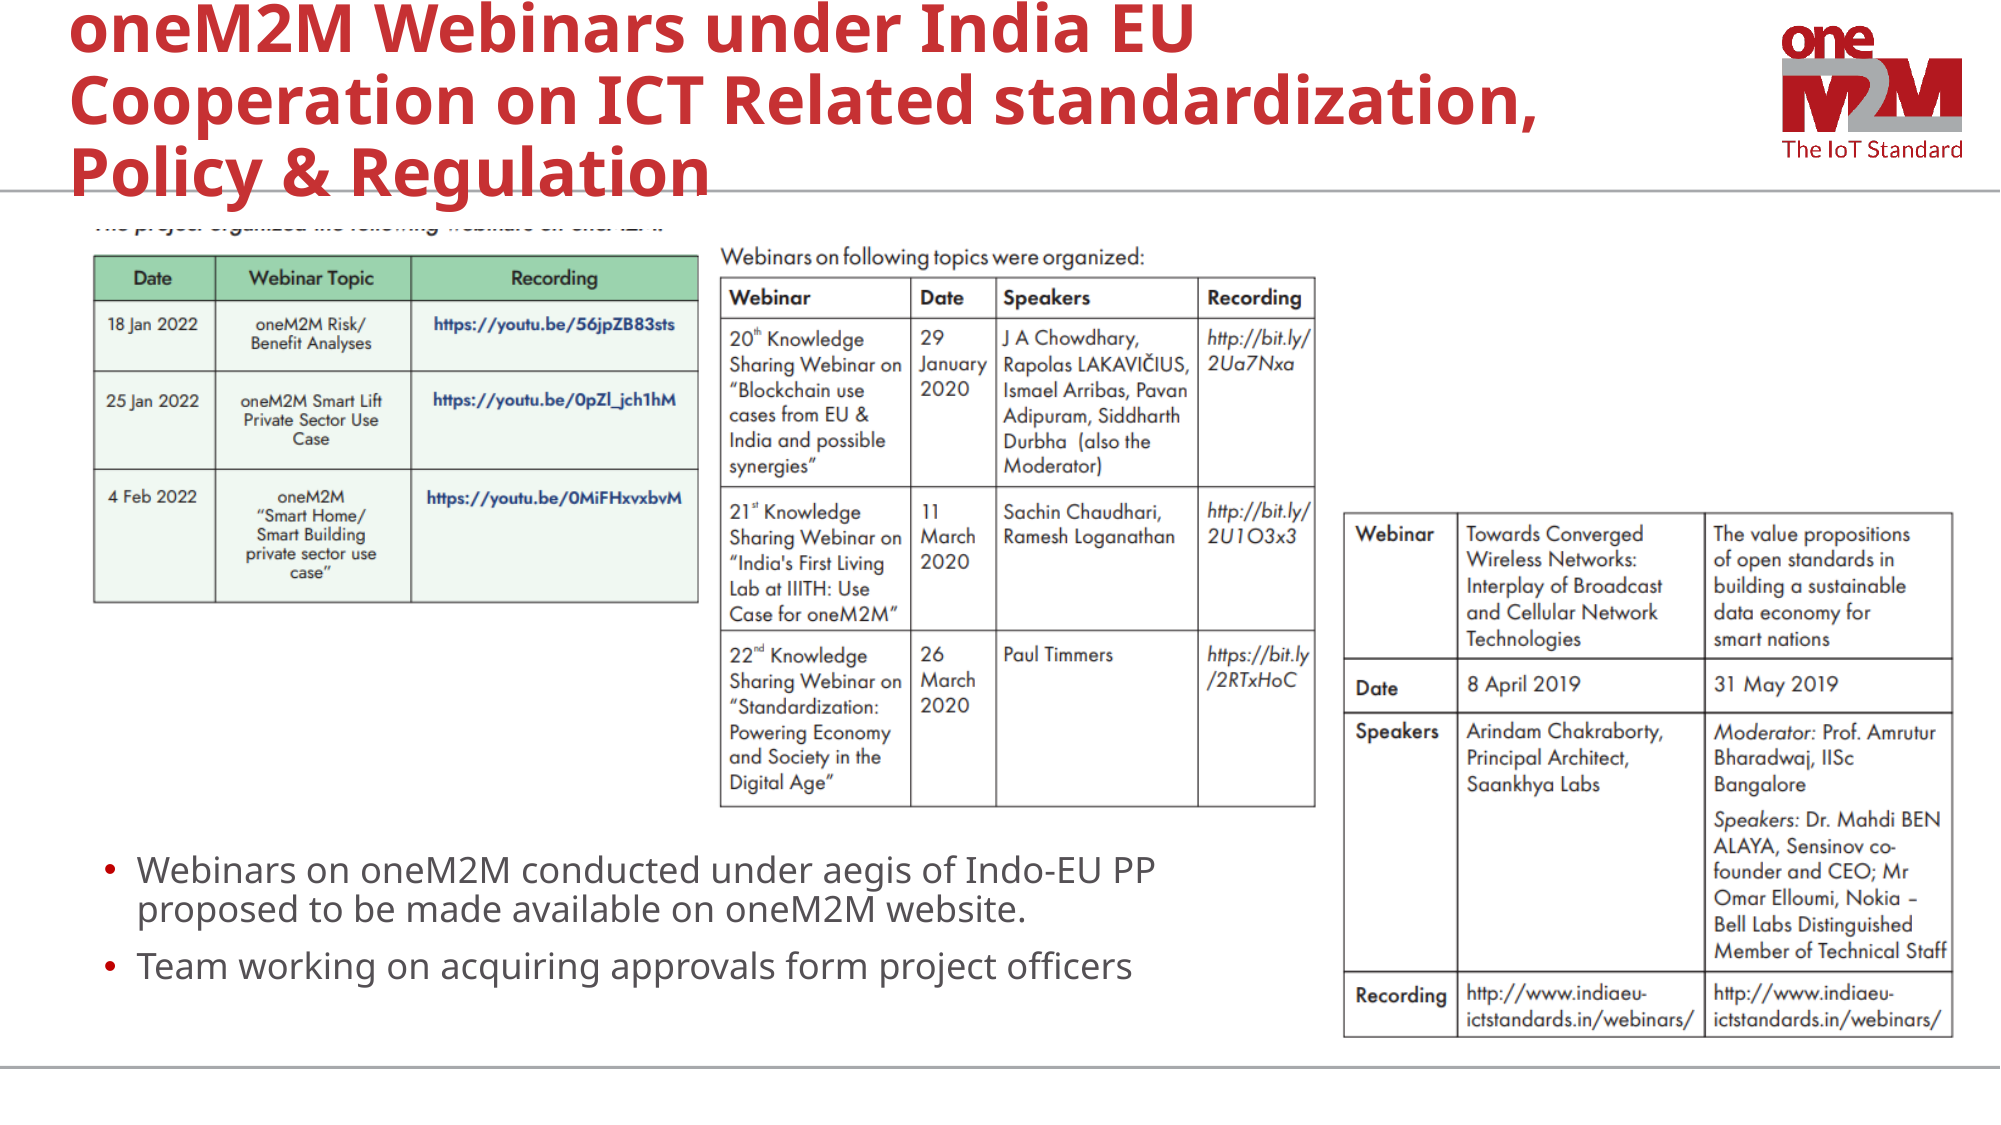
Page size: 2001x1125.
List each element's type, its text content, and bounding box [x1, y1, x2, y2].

picture [1772, 17, 1971, 166]
title oneM2M Webinars under India EU Cooperation on ICT Related standardization, Policy & Regulation [53, 6, 1611, 200]
list Webinars on oneM2M conducted under aegis of Indo-EU PP proposed to be made available on oneM2M website. Team working on acquiring approvals form project officers [89, 844, 1266, 1046]
picture [88, 195, 1980, 1046]
